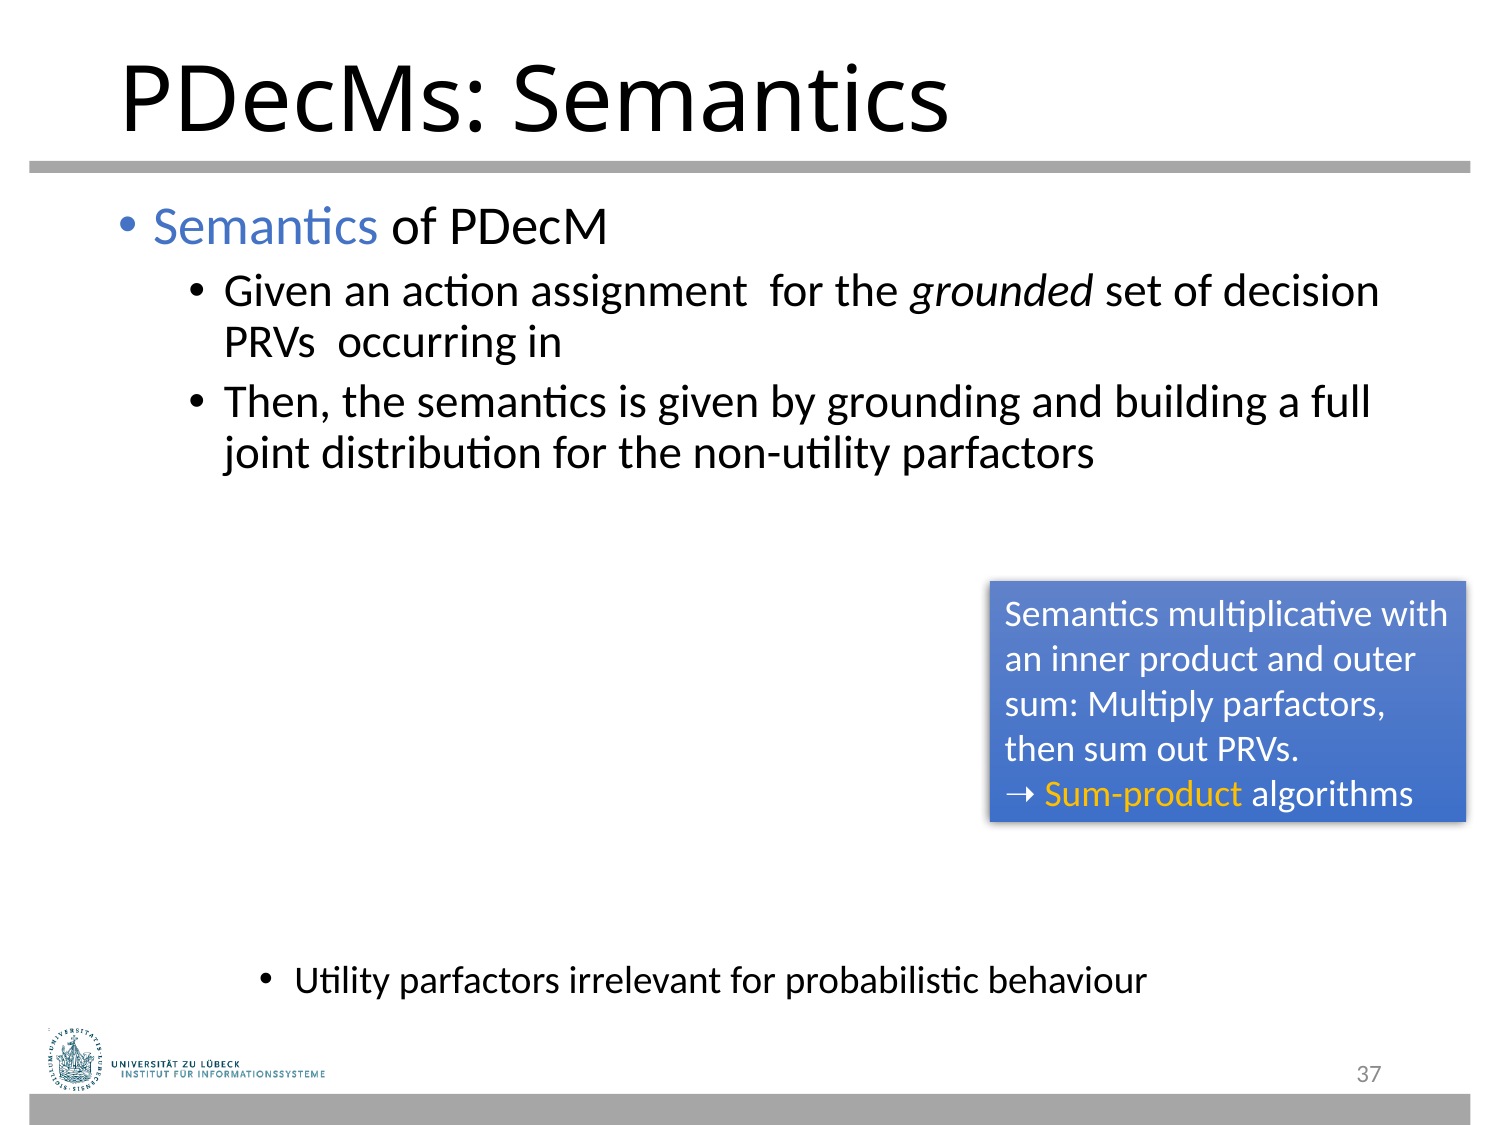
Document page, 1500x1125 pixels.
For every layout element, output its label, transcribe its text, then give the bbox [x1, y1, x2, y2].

slide_number 37 [1059, 1042, 1397, 1103]
text_box Semantics multiplicative with an inner product and outer sum: Multiply parfactors, then sum out PRVs. ➝ Sum-product algorithms [989, 581, 1467, 822]
title PDecMs: Semantics [103, 42, 1397, 161]
